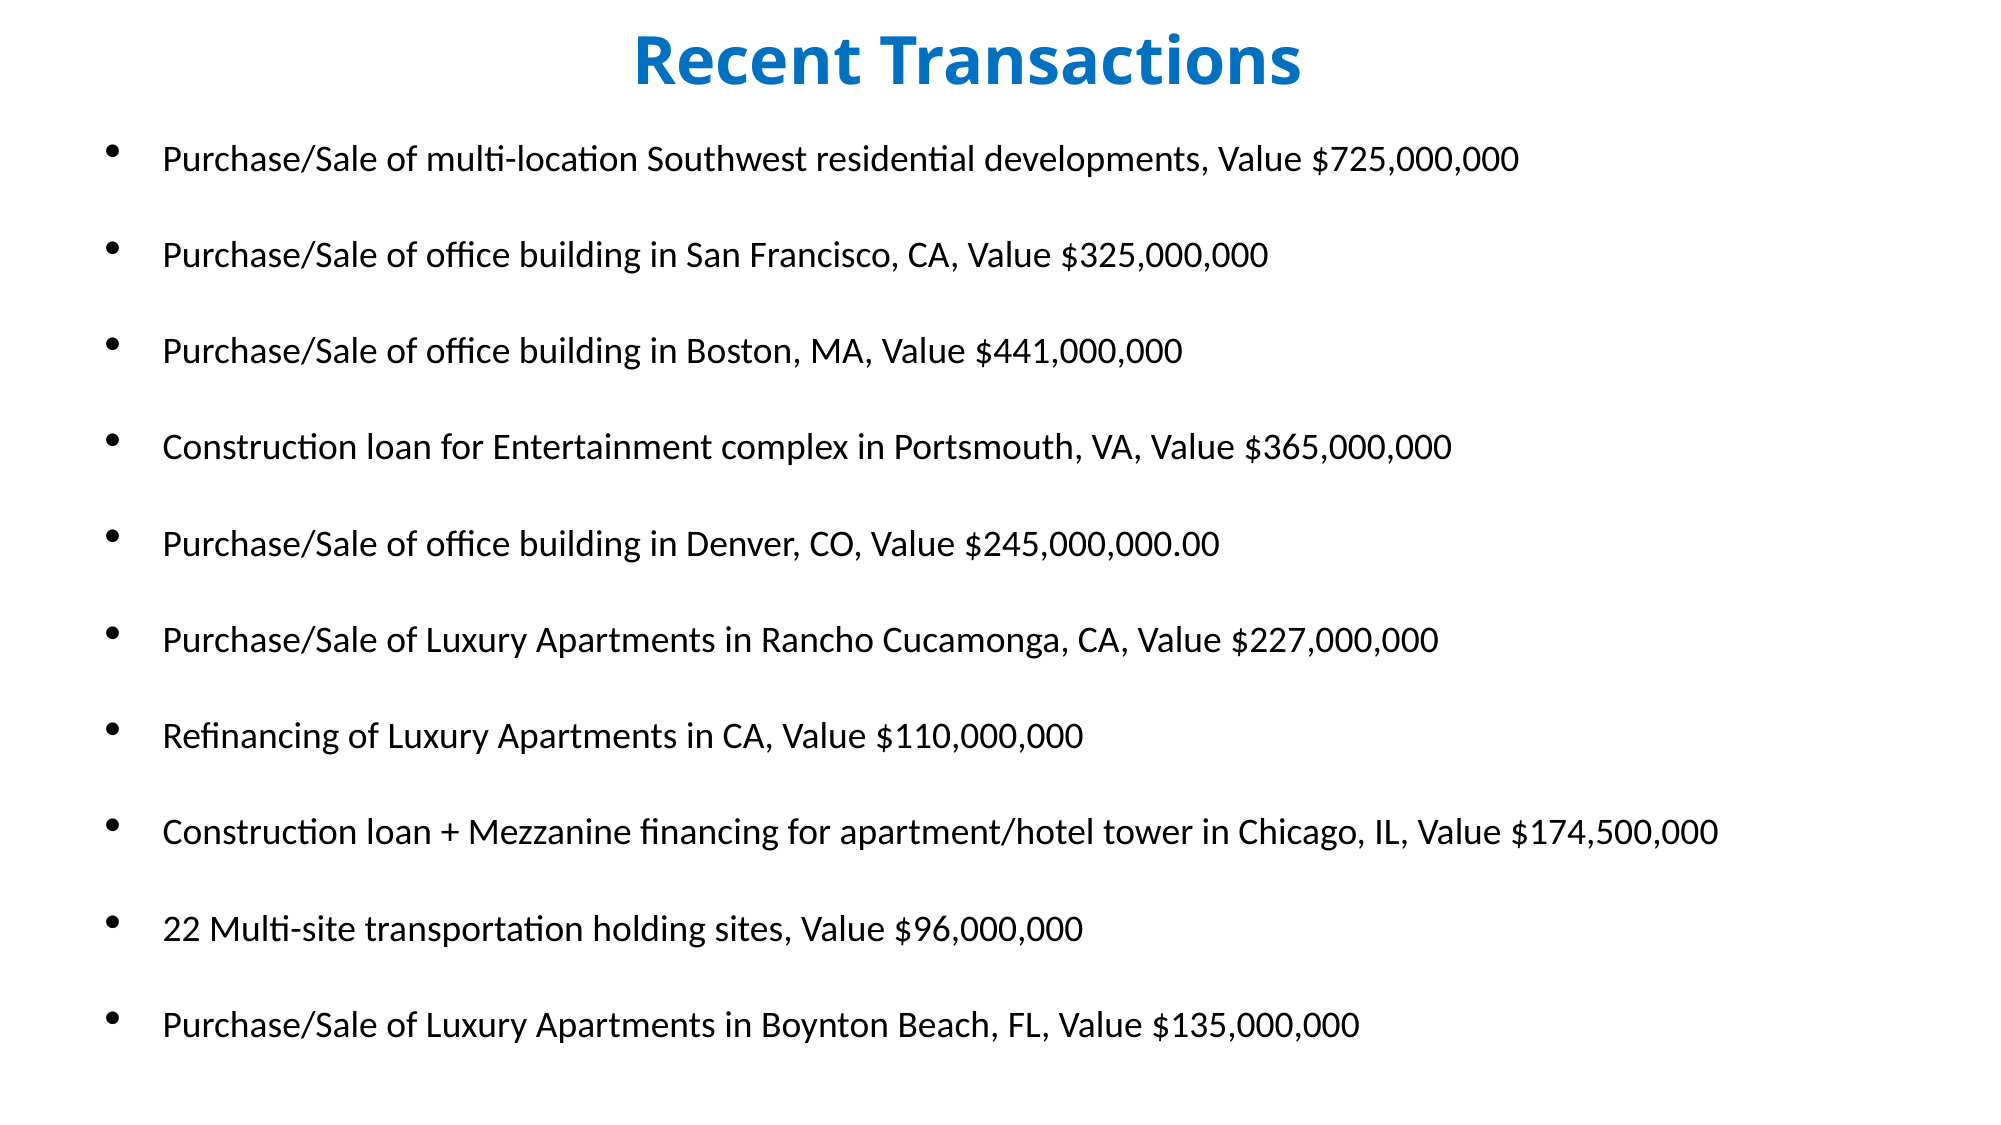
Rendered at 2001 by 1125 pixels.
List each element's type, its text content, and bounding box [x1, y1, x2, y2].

list Purchase/Sale of multi-location Southwest residential developments, Value $725,000,000 Purchase/Sale of office building in San Francisco, CA, Value $325,000,000 Purchase/Sale of office building in Boston, MA, Value $441,000,000 Construction loan for Entertainment complex in Portsmouth, VA, Value $365,000,000 Purchase/Sale of office building in Denver, CO, Value $245,000,000.00 Purchase/Sale of Luxury Apartments in Rancho Cucamonga, CA, Value $227,000,000 Refinancing of Luxury Apartments in CA, Value $110,000,000 Construction loan + Mezzanine financing for apartment/hotel tower in Chicago, IL, Value $174,500,000 22 Multi-site transportation holding sites, Value $96,000,000 Purchase/Sale of Luxury Apartments in Boynton Beach, FL, Value $135,000,000 [91, 122, 1870, 1032]
title Recent Transactions [68, 0, 1868, 126]
